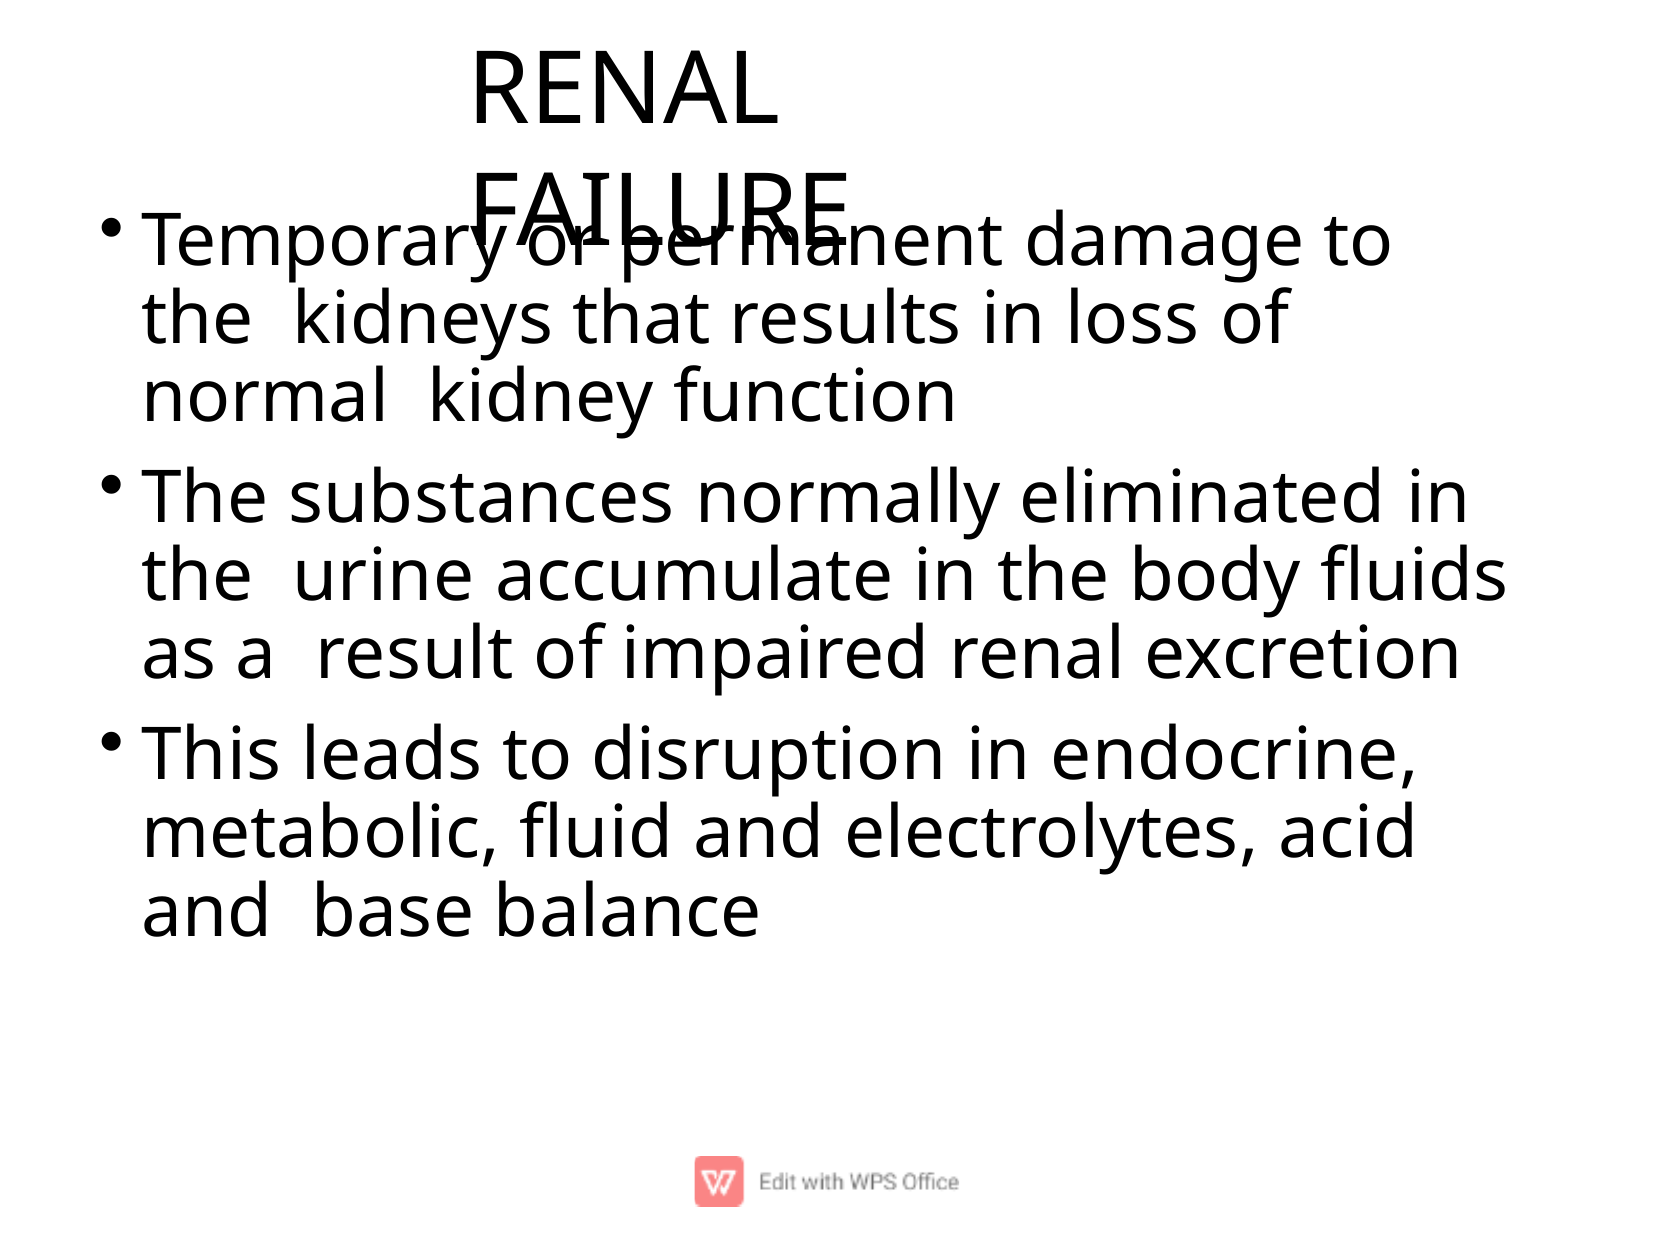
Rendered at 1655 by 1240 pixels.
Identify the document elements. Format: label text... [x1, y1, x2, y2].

text_box [694, 1156, 960, 1207]
text_box Temporary or permanent damage to the kidneys that results in loss of normal kidney function The substances normally eliminated in the urine accumulate in the body ﬂuids as a result of impaired renal excretion This leads to disruption in endocrine, metabolic, ﬂuid and electrolytes, acid and base balance [97, 188, 1528, 951]
title RENAL FAILURE [465, 20, 1187, 188]
